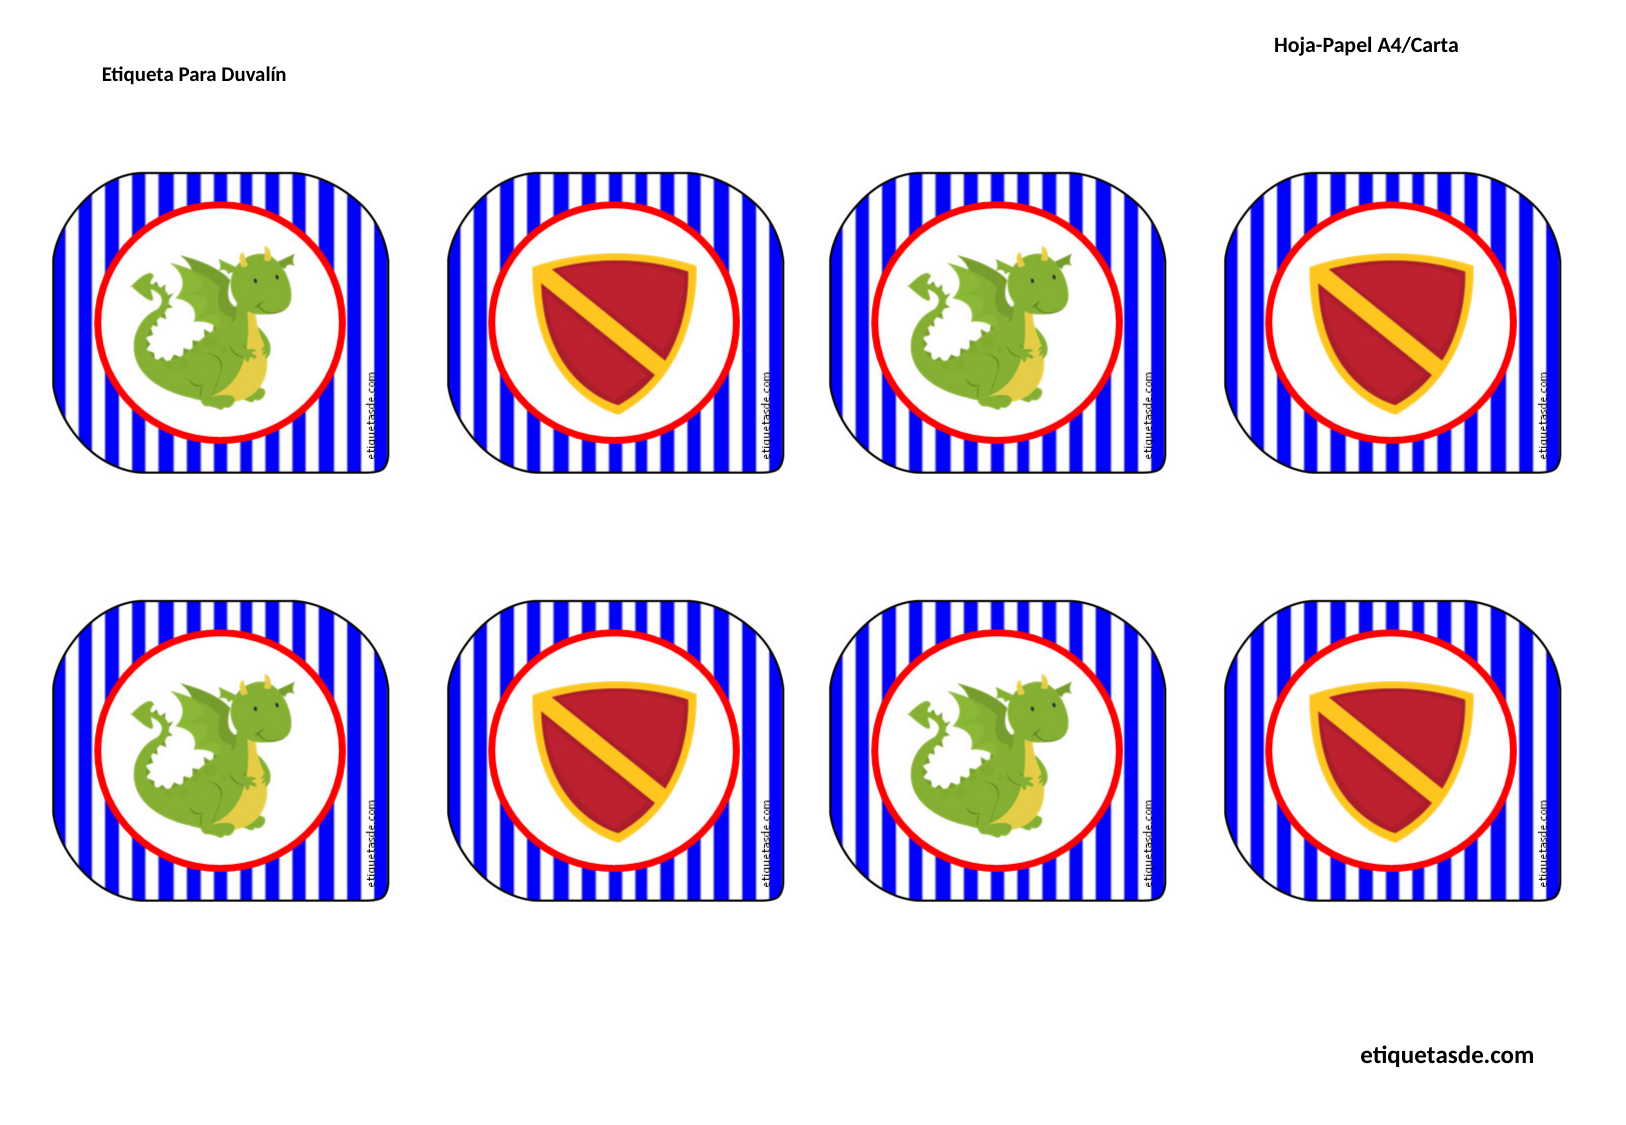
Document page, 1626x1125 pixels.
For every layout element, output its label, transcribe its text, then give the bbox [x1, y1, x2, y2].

picture [1198, 573, 1590, 932]
picture [421, 573, 1196, 932]
picture [27, 573, 418, 932]
text_box Hoja-Papel A4/Carta [1259, 23, 1475, 65]
text_box Etiqueta Para Duvalín [87, 53, 344, 94]
picture [27, 146, 418, 505]
picture [421, 146, 1196, 505]
picture [1198, 146, 1590, 505]
text_box etiquetasde.com [1345, 1031, 1550, 1076]
